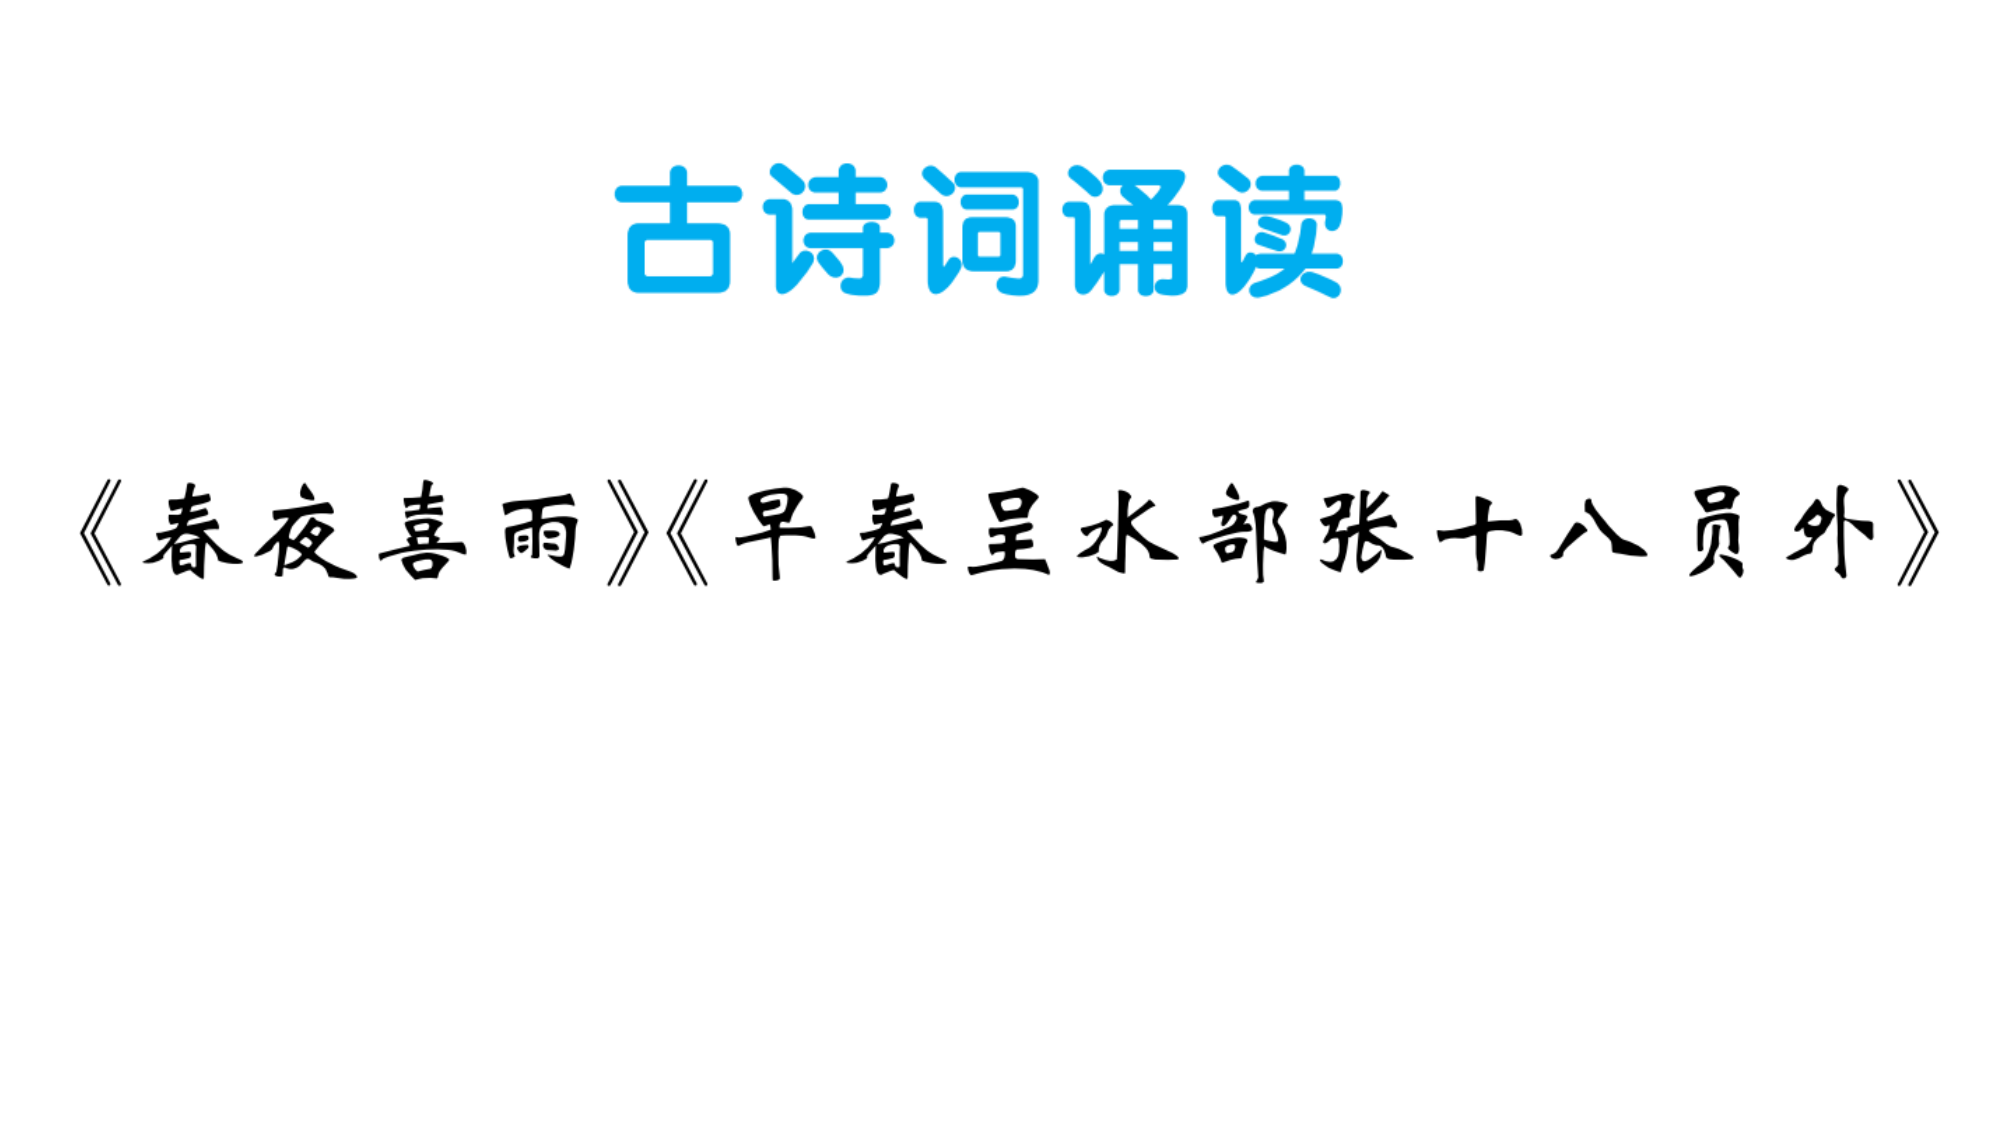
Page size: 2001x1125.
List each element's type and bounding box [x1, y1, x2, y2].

picture [598, 137, 1379, 330]
picture [43, 456, 1954, 609]
